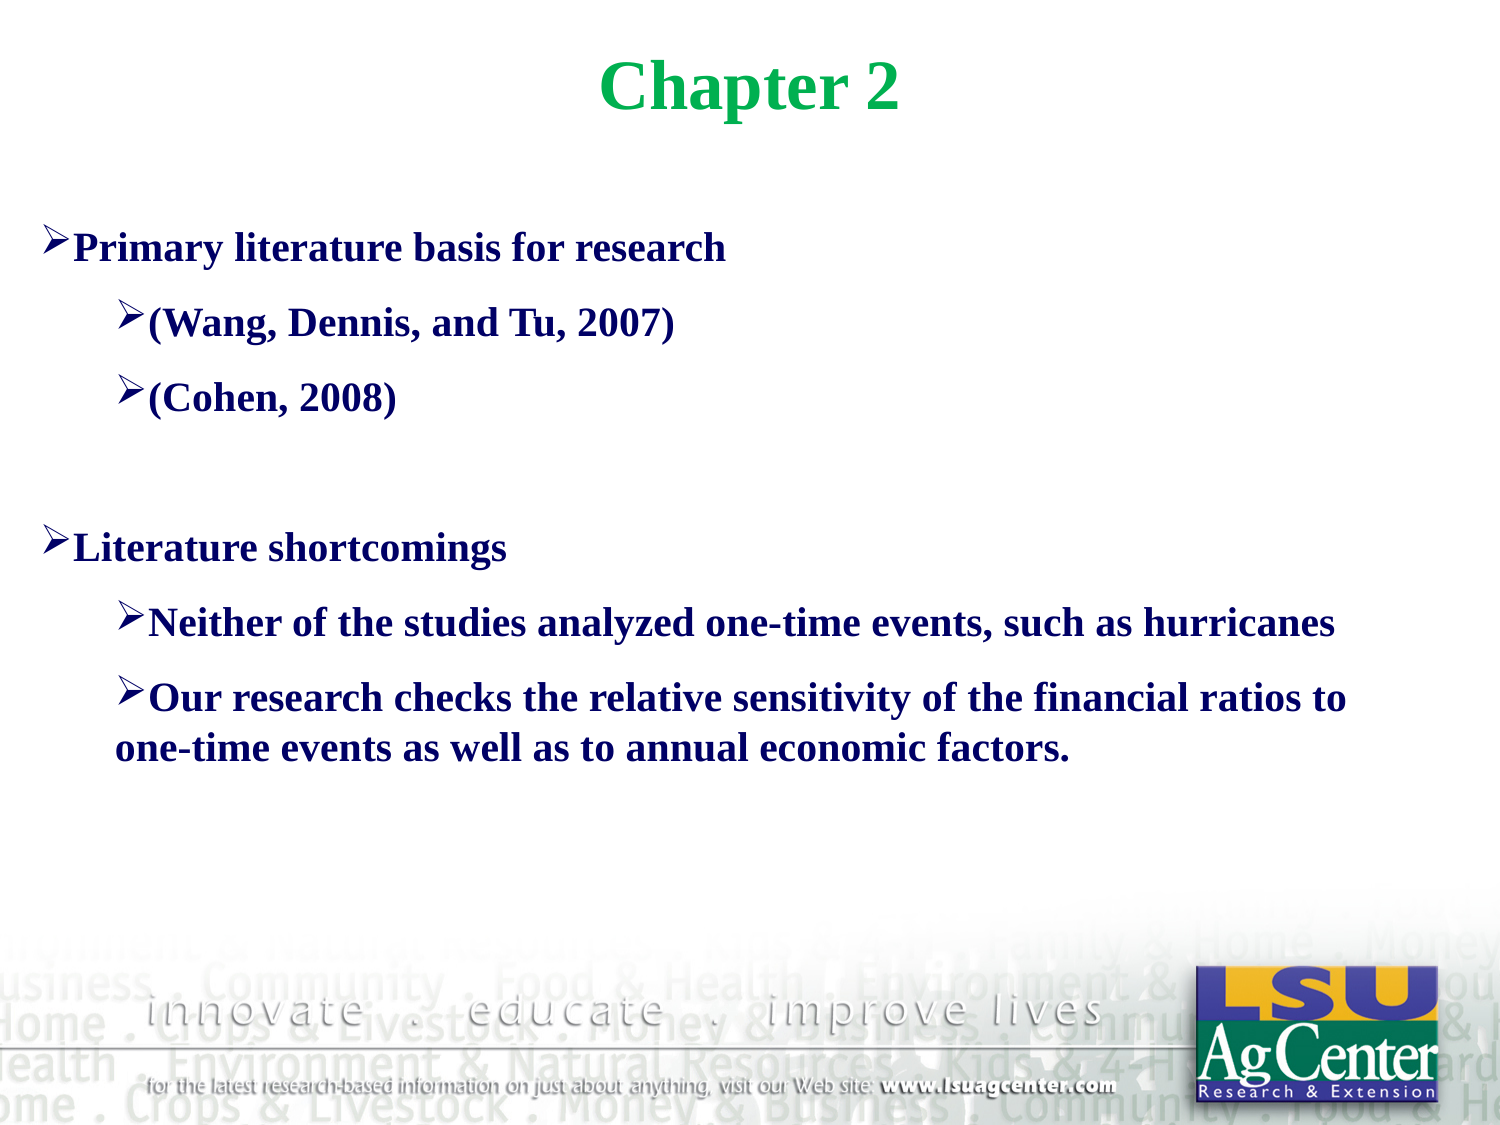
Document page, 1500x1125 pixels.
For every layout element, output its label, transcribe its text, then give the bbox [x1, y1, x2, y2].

picture [0, 0, 1500, 1125]
title Chapter 2 [112, 37, 1388, 126]
subtitle Primary literature basis for research (Wang, Dennis, and Tu, 2007) (Cohen, 2008) Literature shortcomings Neither of the studies analyzed one-time events, such as hurricanes Our research checks the relative sensitivity of the financial ratios to one-time events as well as to annual economic factors. [24, 212, 1426, 976]
